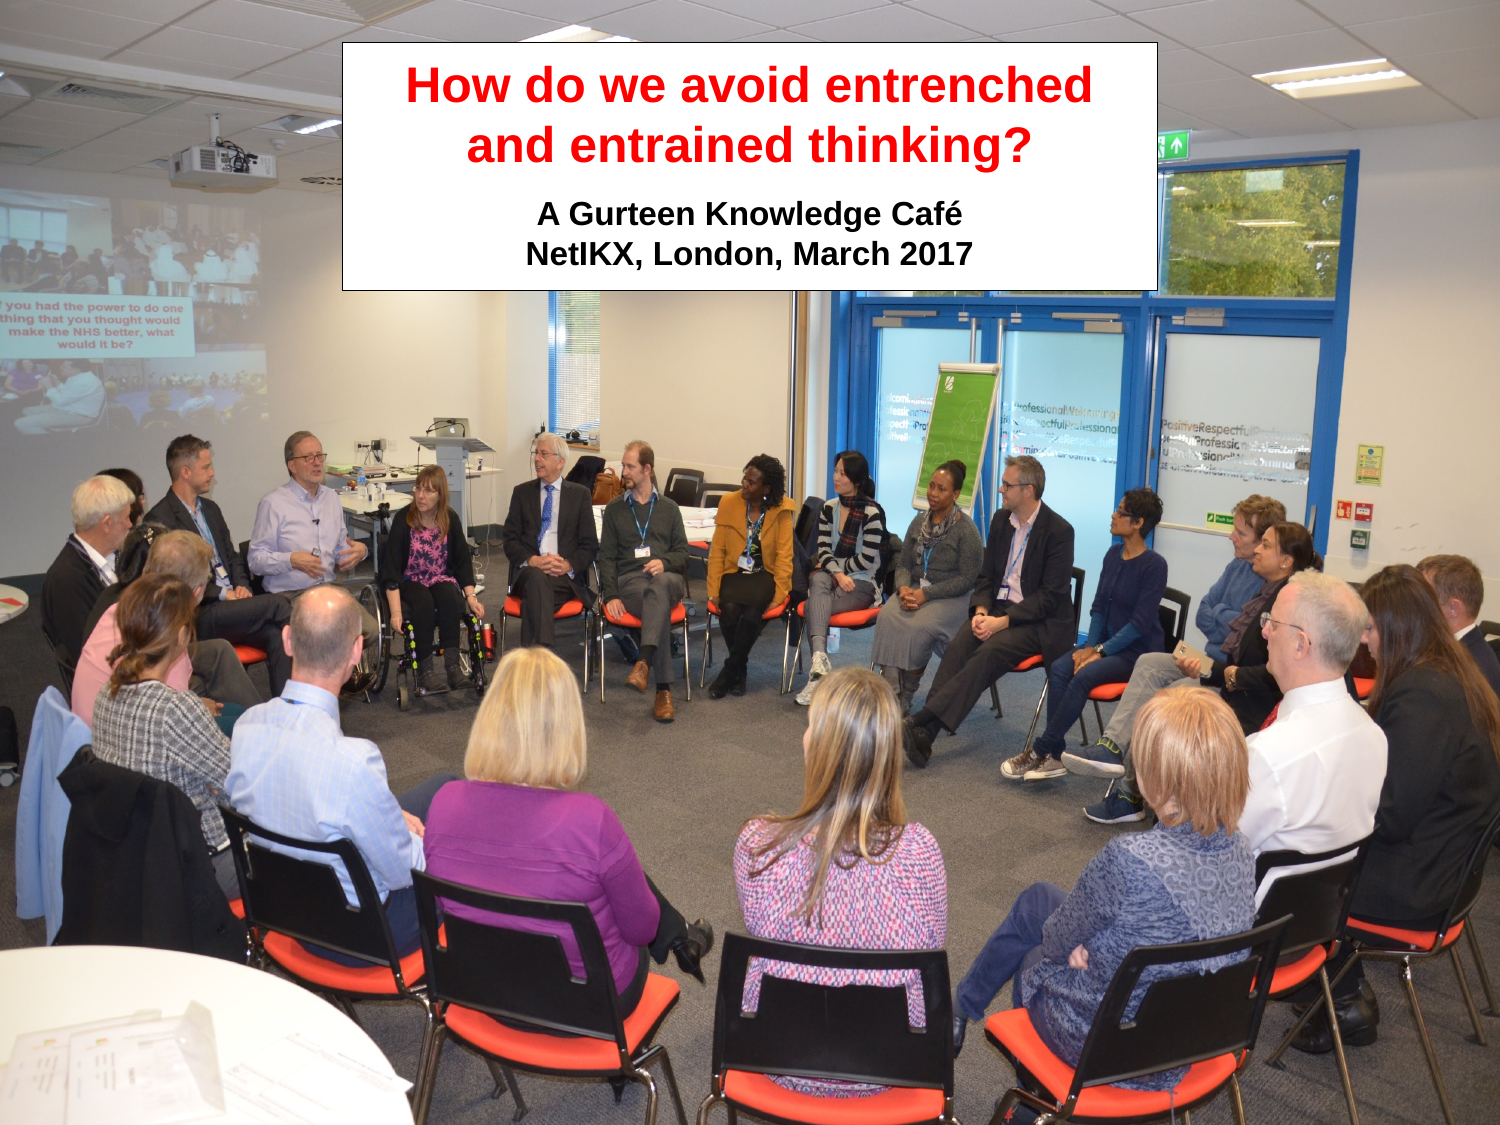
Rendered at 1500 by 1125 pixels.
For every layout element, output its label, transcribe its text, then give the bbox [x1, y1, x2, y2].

text_box How do we avoid entrenched and entrained thinking? A Gurteen Knowledge Café NetIKX, London, March 2017 [342, 42, 1158, 291]
picture [0, 0, 1500, 1125]
